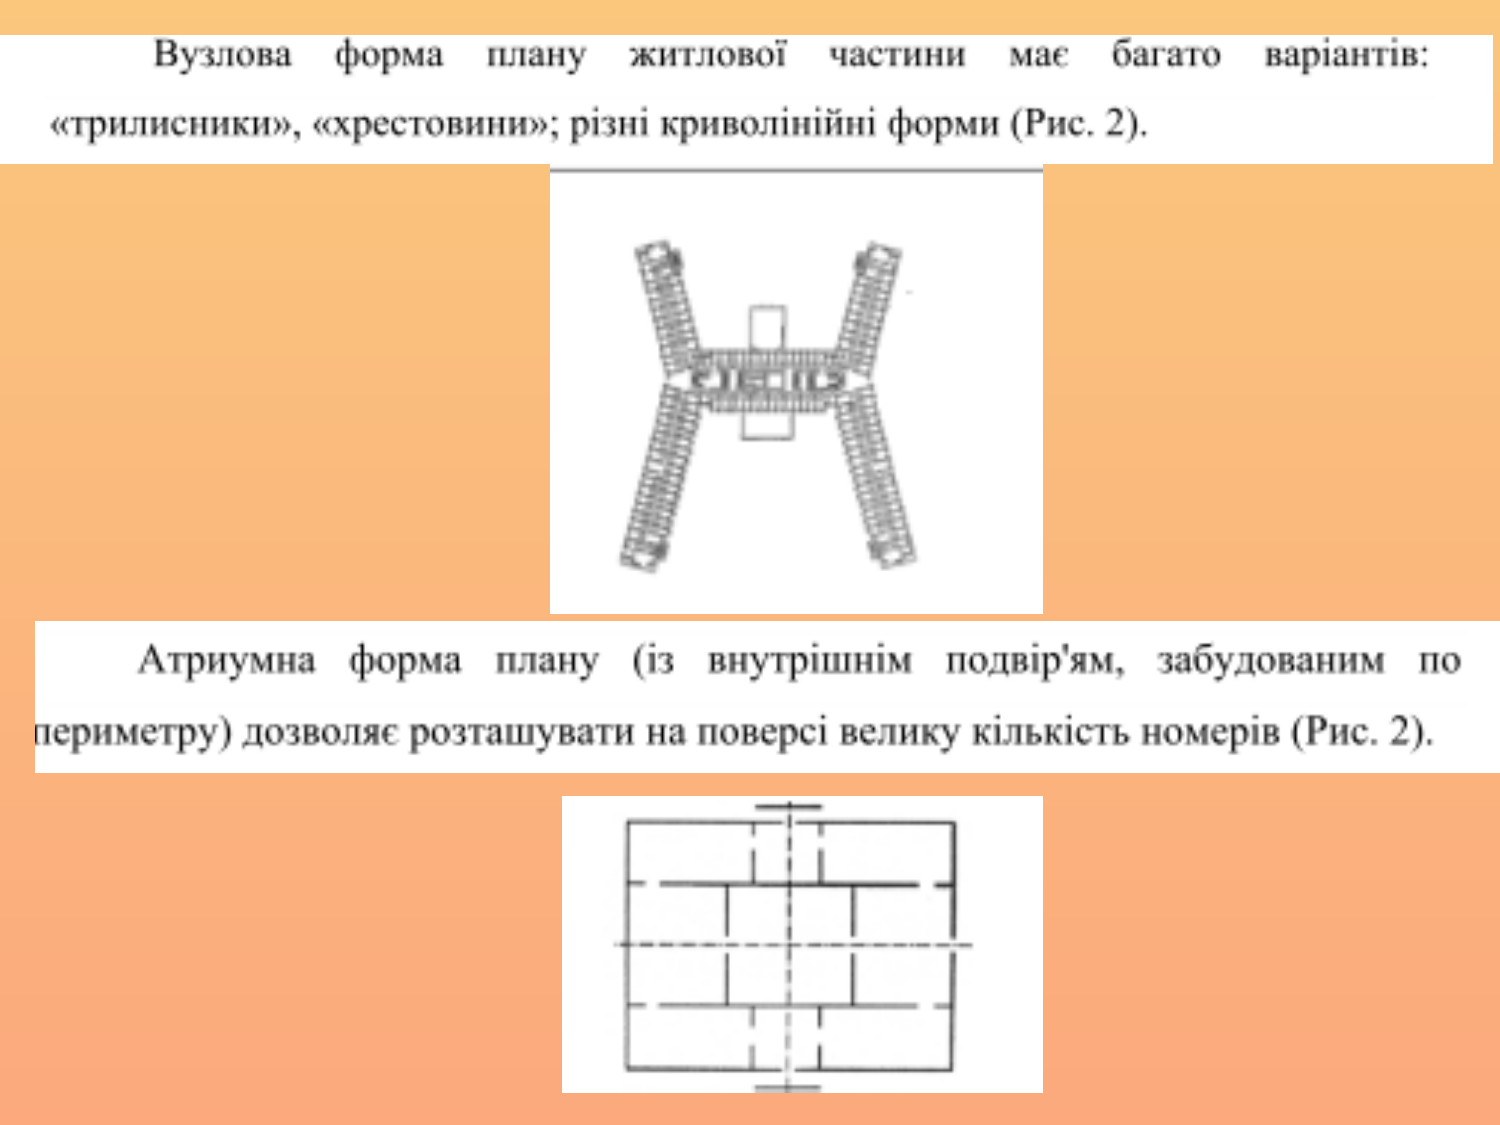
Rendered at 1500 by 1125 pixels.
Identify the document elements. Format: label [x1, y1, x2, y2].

picture [562, 796, 1044, 1094]
picture [34, 620, 1500, 773]
picture [0, 34, 1493, 614]
